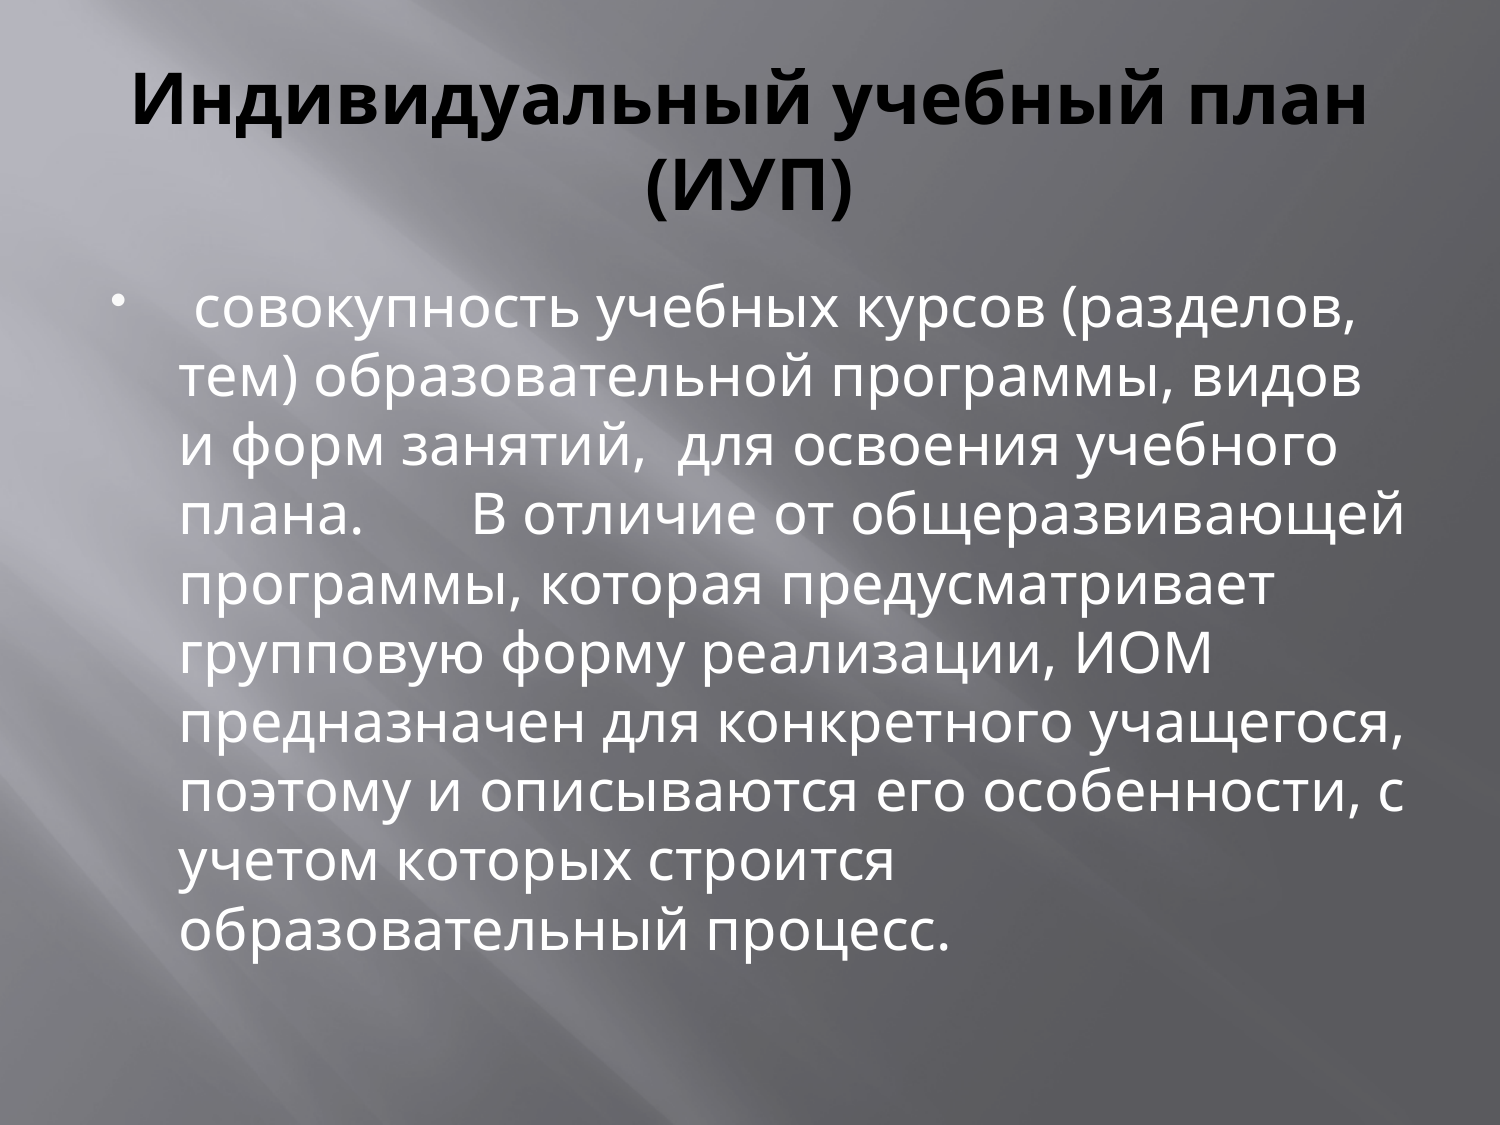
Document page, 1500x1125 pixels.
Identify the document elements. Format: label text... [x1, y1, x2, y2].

title Индивидуальный учебный план (ИУП) [75, 45, 1425, 233]
list совокупность учебных курсов (разделов, тем) образовательной программы, видов и форм занятий, для освоения учебного плана. В отличие от общеразвивающей программы, которая предусматривает групповую форму реализации, ИОМ предназначен для конкретного учащегося, поэтому и описываются его особенности, с учетом которых строится образовательный процесс. [75, 262, 1425, 1035]
